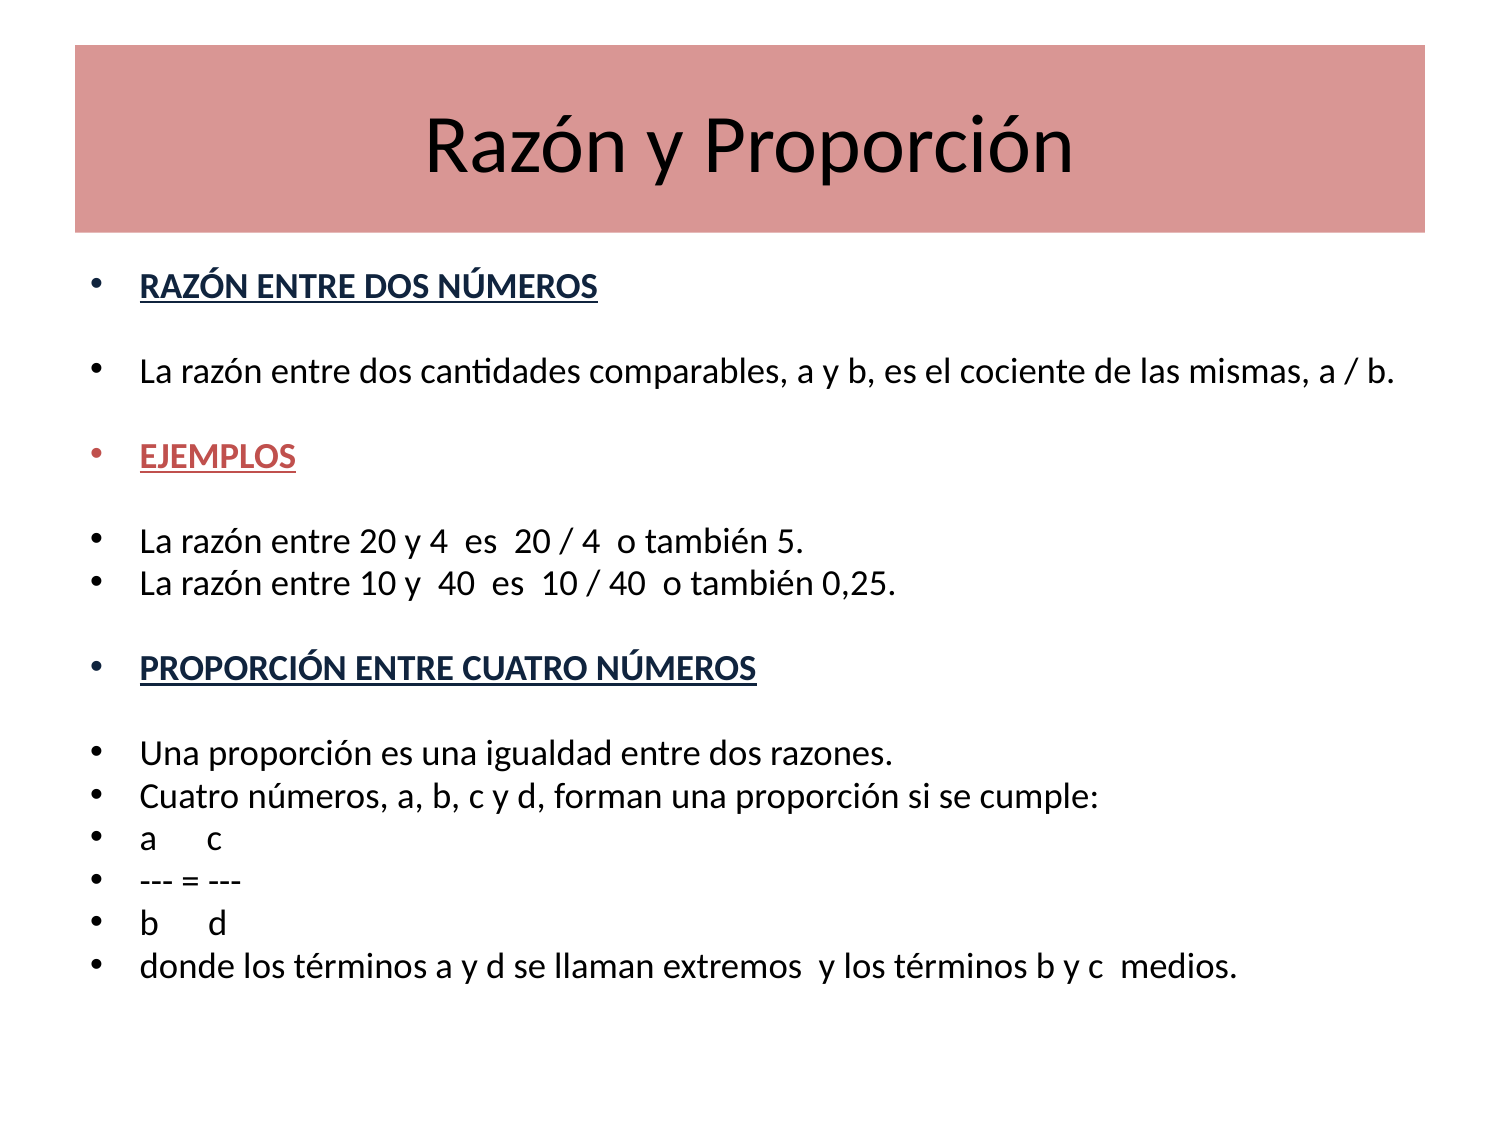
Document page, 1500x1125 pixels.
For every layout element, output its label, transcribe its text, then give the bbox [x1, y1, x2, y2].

list RAZÓN ENTRE DOS NÚMEROS La razón entre dos cantidades comparables, a y b, es el cociente de las mismas, a / b. EJEMPLOS La razón entre 20 y 4 es 20 / 4 o también 5. La razón entre 10 y 40 es 10 / 40 o también 0,25. PROPORCIÓN ENTRE CUATRO NÚMEROS Una proporción es una igualdad entre dos razones. Cuatro números, a, b, c y d, forman una proporción si se cumple: a c --- = --- b d donde los términos a y d se llaman extremos y los términos b y c medios. [75, 262, 1425, 1005]
title Razón y Proporción [75, 45, 1425, 233]
